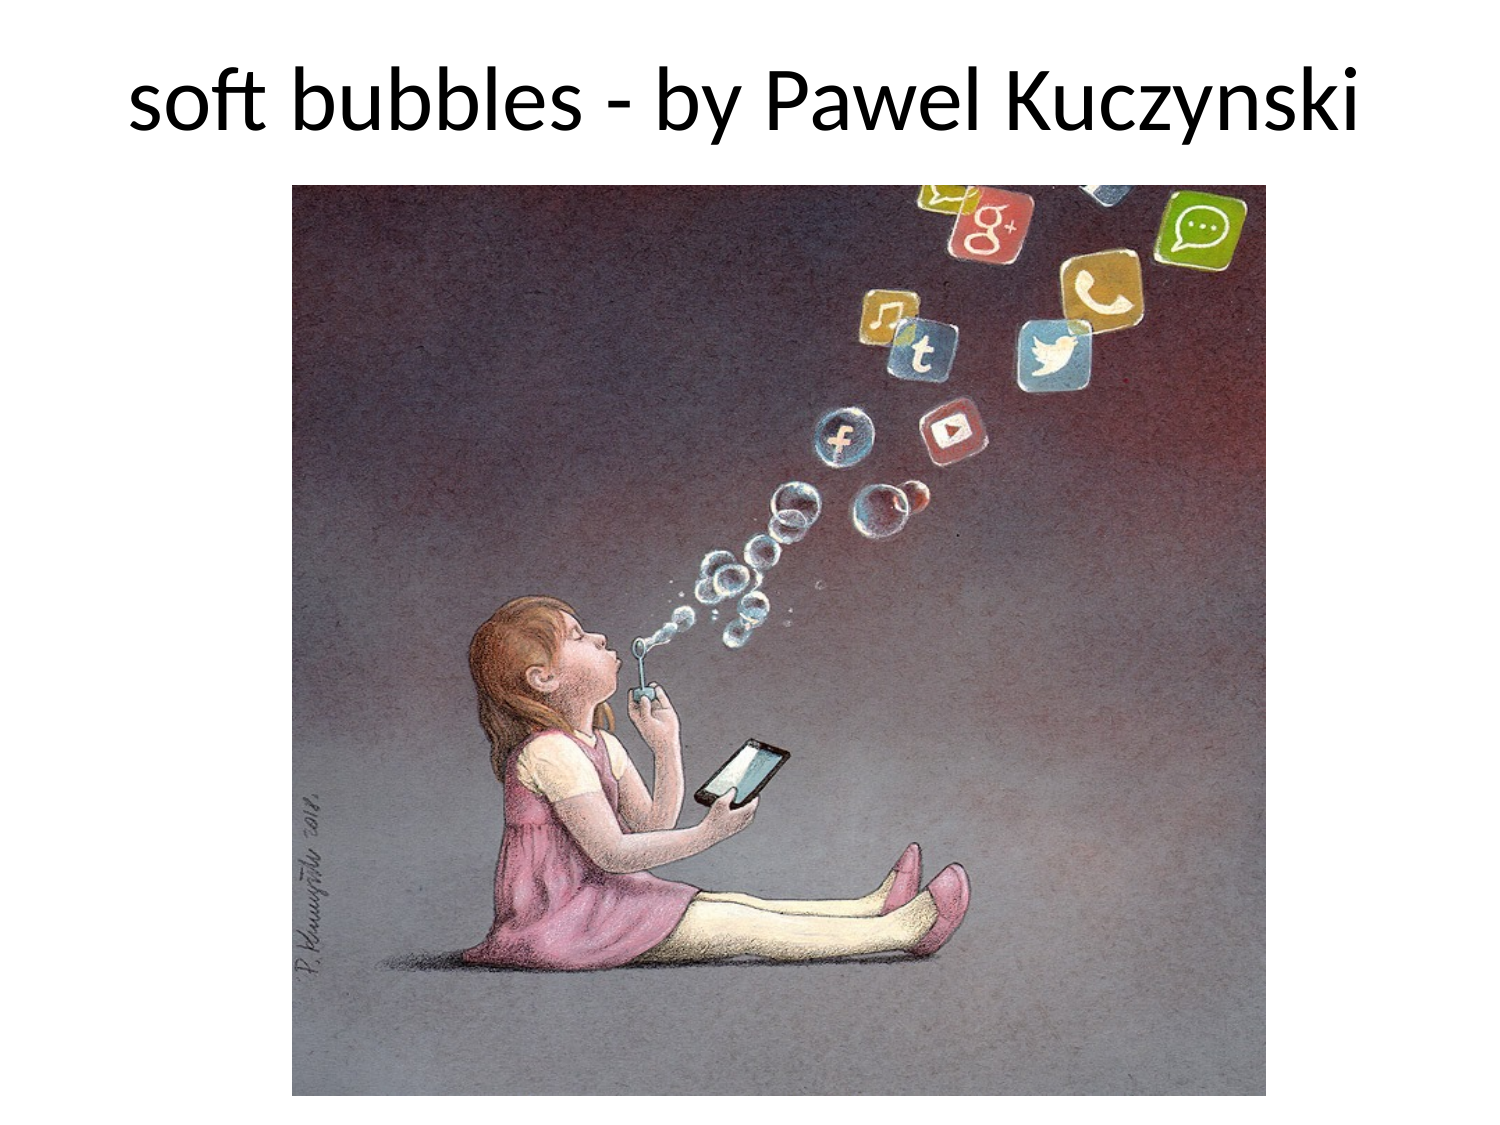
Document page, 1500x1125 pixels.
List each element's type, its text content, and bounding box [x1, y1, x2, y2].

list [292, 185, 1266, 1096]
title soft bubbles - by Pawel Kuczynski [70, 0, 1421, 188]
